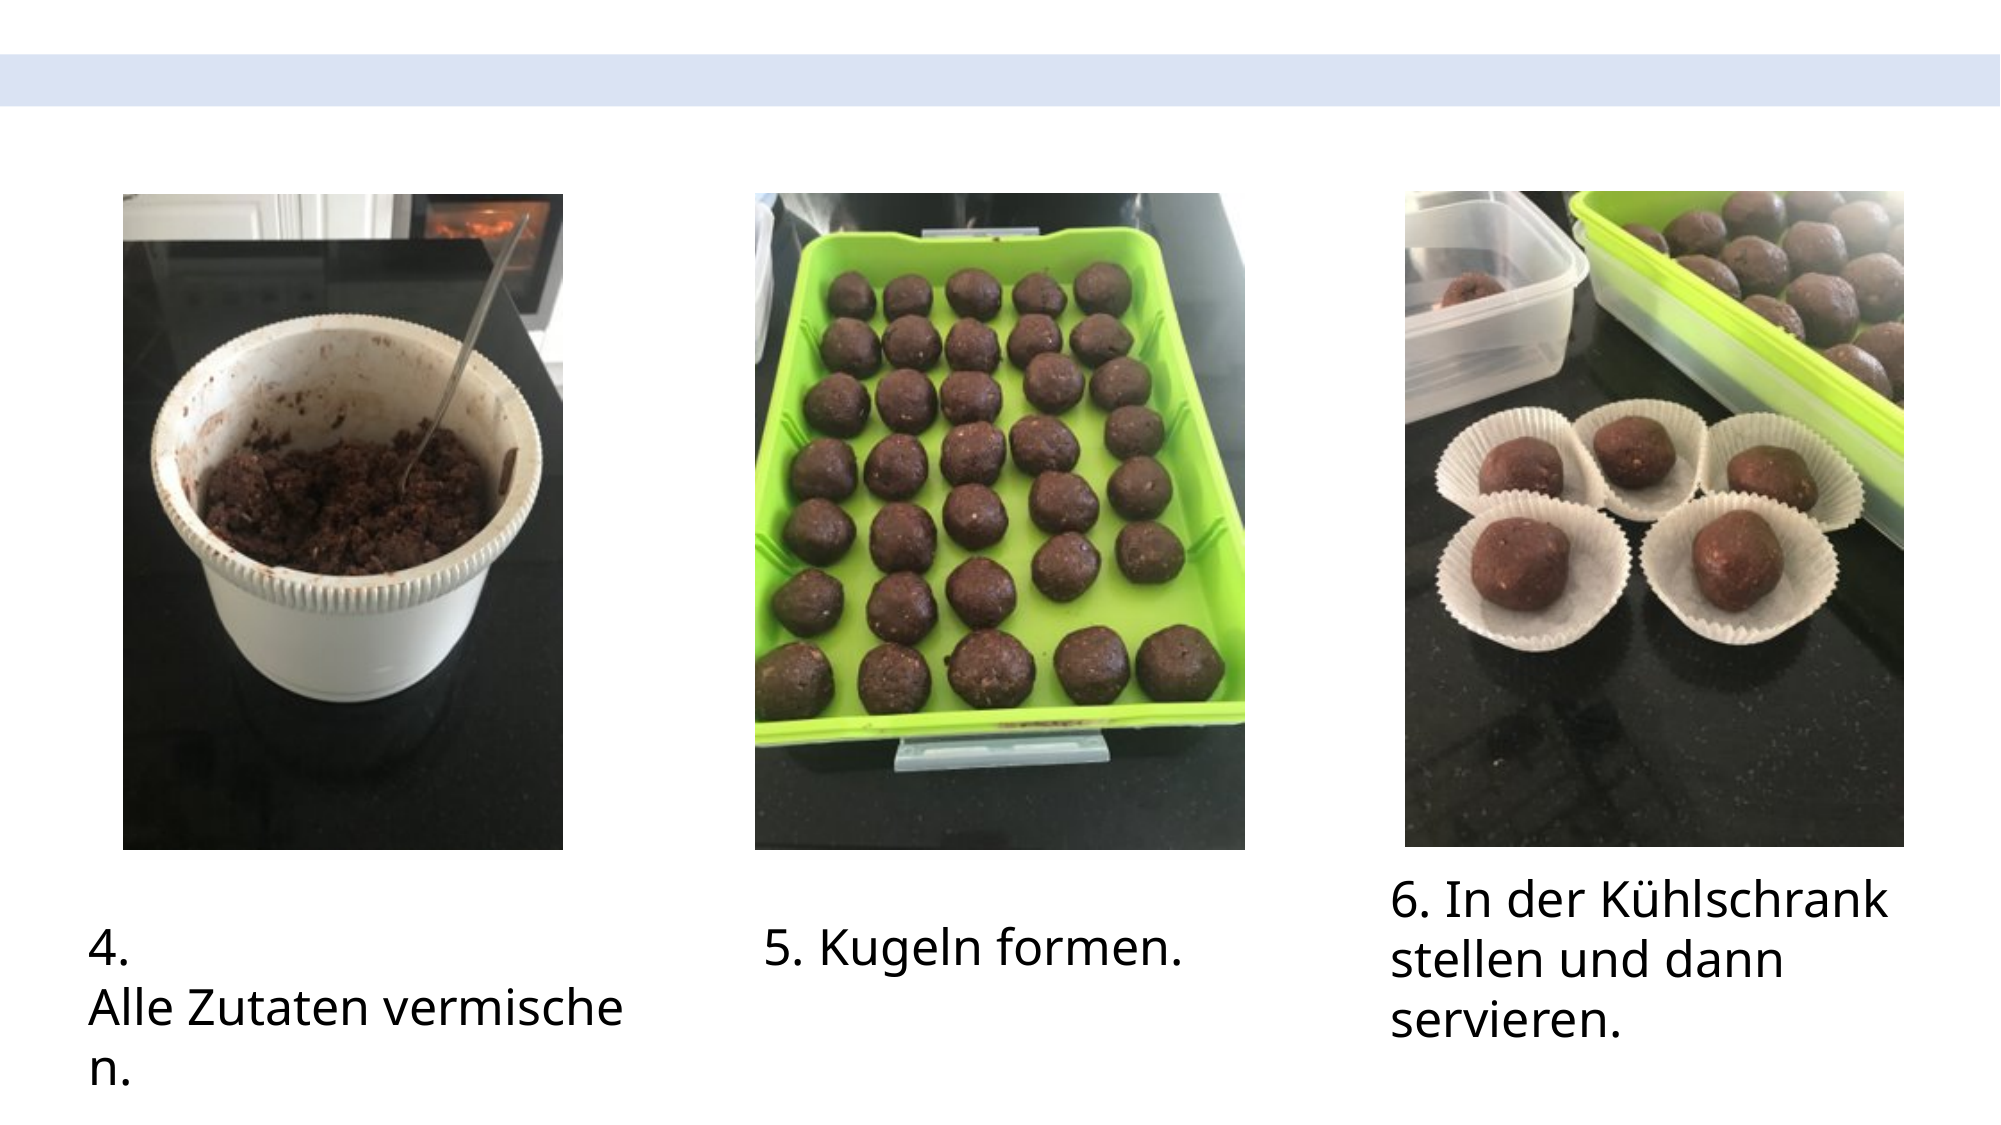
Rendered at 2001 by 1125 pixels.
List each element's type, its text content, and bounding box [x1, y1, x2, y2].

picture [1405, 191, 1904, 847]
text_box 5. Kugeln formen. [748, 907, 1375, 983]
picture [755, 193, 1245, 851]
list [123, 194, 563, 850]
text_box 4. Alle Zutaten vermischen. [73, 907, 644, 1103]
text_box 6. In der Kühlschrank stellen und dann servieren. [1375, 859, 1926, 1055]
text_box [0, 53, 2000, 107]
